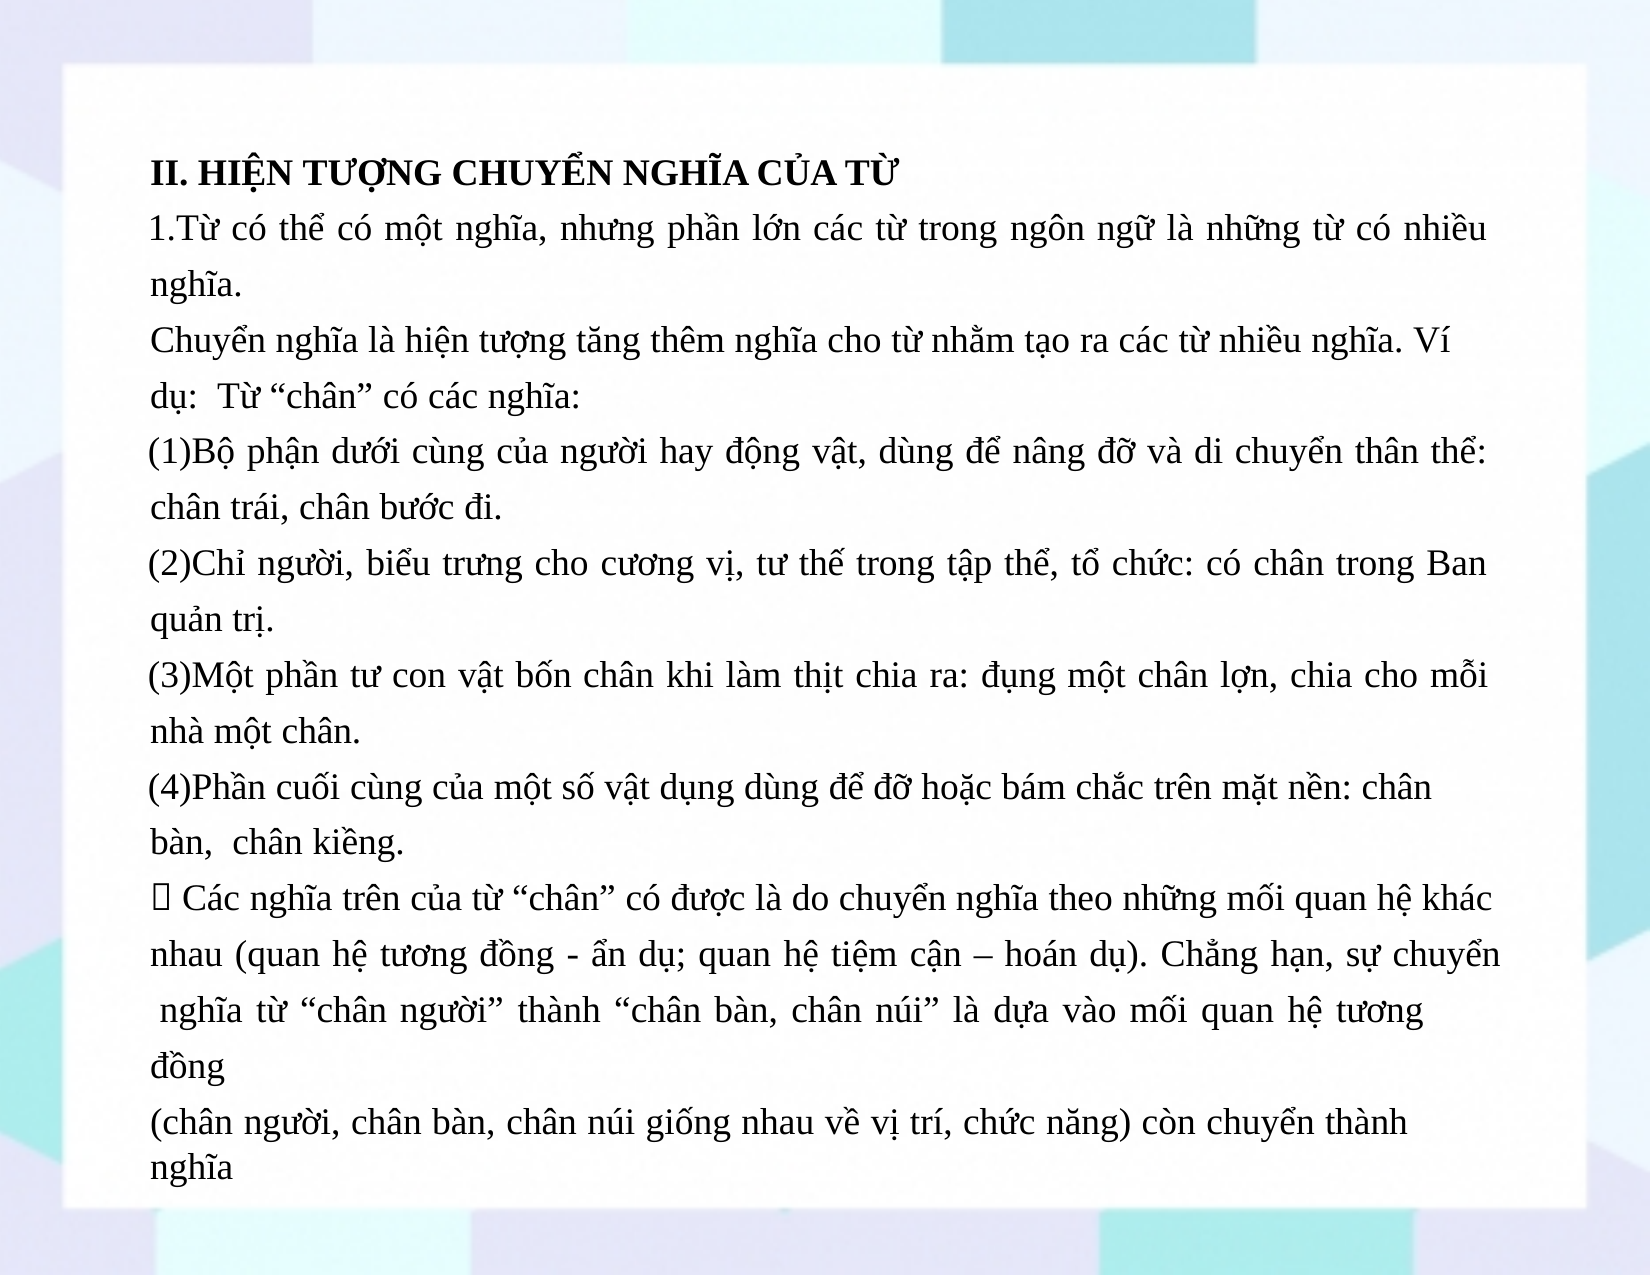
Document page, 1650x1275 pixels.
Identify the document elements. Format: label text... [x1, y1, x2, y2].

picture [0, 0, 1650, 1275]
text_box HIỆN TƯỢNG CHUYỂN NGHĨA CỦA TỪ Từ có thể có một nghĩa, nhưng phần lớn các từ trong ngôn ngữ là những từ có nhiều nghĩa. Chuyển nghĩa là hiện tượng tăng thêm nghĩa cho từ nhằm tạo ra các từ nhiều nghĩa. Ví dụ: Từ “chân” có các nghĩa: Bộ phận dưới cùng của người hay động vật, dùng để nâng đỡ và di chuyển thân thể: chân trái, chân bước đi. Chỉ người, biểu trưng cho cương vị, tư thế trong tập thể, tổ chức: có chân trong Ban quản trị. Một phần tư con vật bốn chân khi làm thịt chia ra: đụng một chân lợn, chia cho mỗi nhà một chân. Phần cuối cùng của một số vật dụng dùng để đỡ hoặc bám chắc trên mặt nền: chân bàn, chân kiềng.  Các nghĩa trên của từ “chân” có được là do chuyển nghĩa theo những mối quan hệ khác nhau (quan hệ tương đồng - ẩn dụ; quan hệ tiệm cận – hoán dụ). Chẳng hạn, sự chuyển nghĩa từ “chân người” thành “chân bàn, chân núi” là dựa vào mối quan hệ tương đồng (chân người, chân bàn, chân núi giống nhau về vị trí, chức năng) còn chuyển thành nghĩa [147, 134, 1503, 1187]
